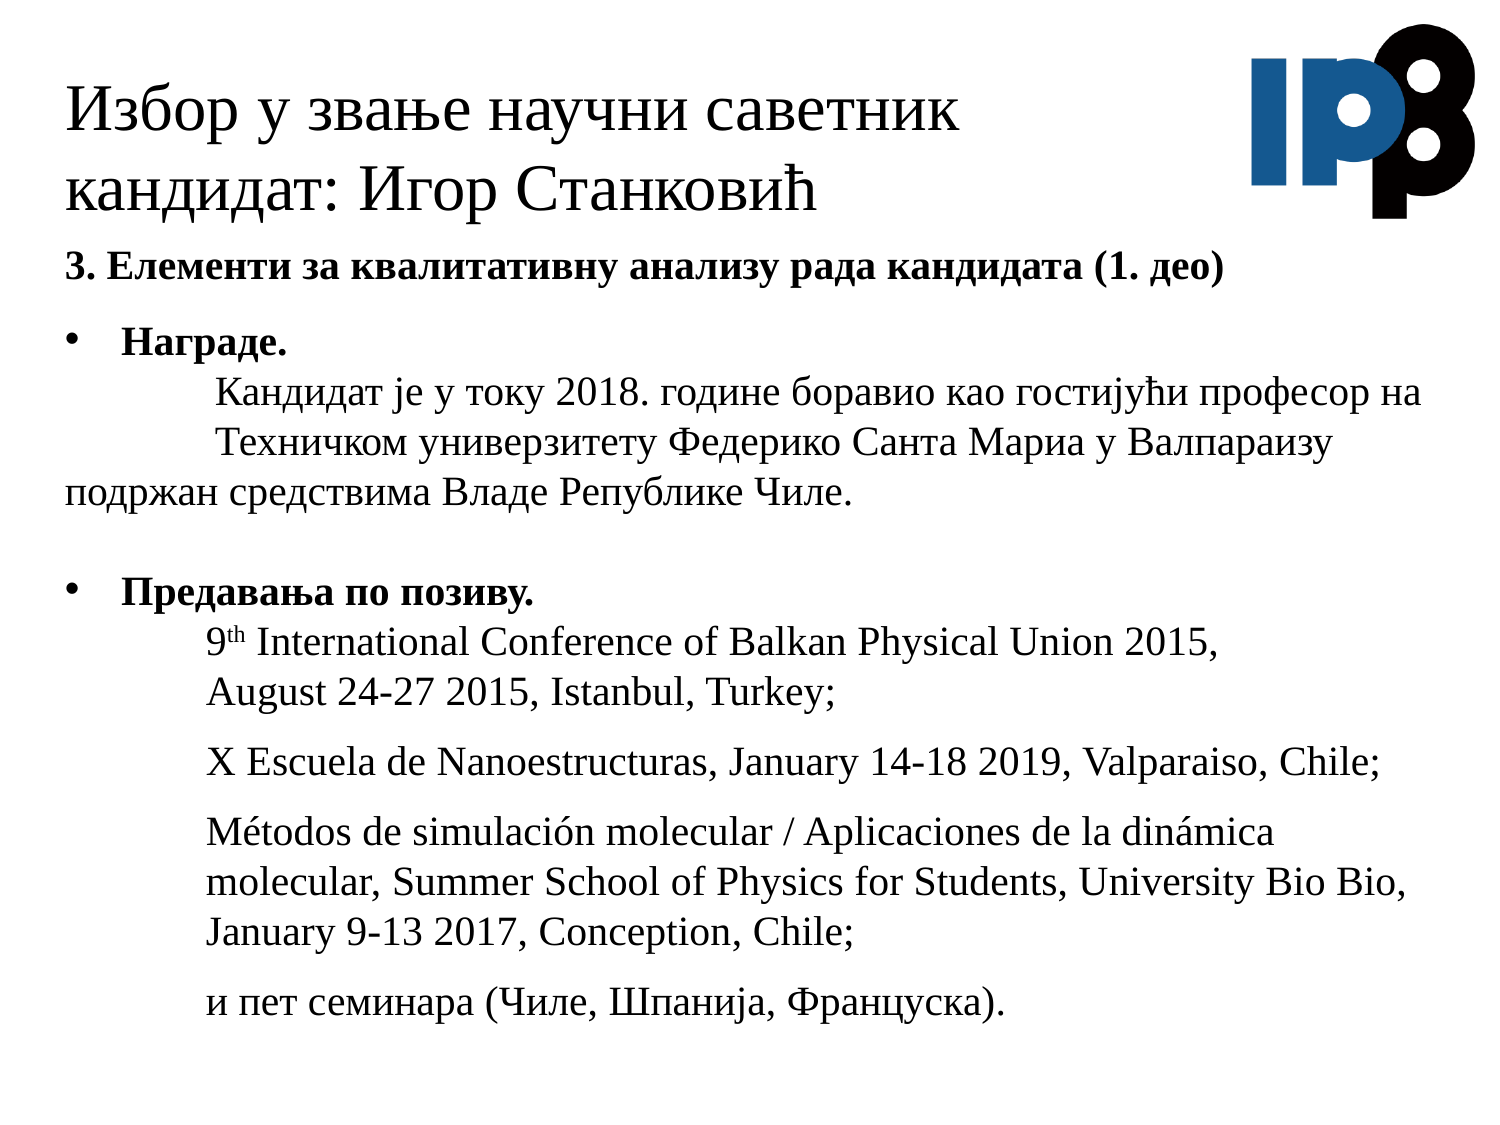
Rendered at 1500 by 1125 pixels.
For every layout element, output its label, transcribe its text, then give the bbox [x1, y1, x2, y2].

title Избор у звање научни саветник кандидат: Игор Станковић [49, 37, 1245, 199]
text_box Награде. Кандидат је у току 2018. године боравио као гостијући професор на Техничком универзитету Федерико Санта Мариа у Валпараизу подржан средствима Владе Републике Чиле. Предавања по позиву. 9th International Conference of Balkan Physical Union 2015, August 24-27 2015, Istanbul, Turkey; X Escuela de Nanoestructuras, January 14-18 2019, Valparaiso, Chile; Métodos de simulación molecular / Aplicaciones de la dinámica molecular, Summer School of Physics for Students, University Bio Bio, January 9-13 2017, Conception, Chile; и пет семинара (Чиле, Шпанија, Француска). [50, 462, 1438, 1125]
picture [1250, 24, 1476, 220]
text_box 3. Елементи за квалитативну анализу рада кандидата (1. део) [49, 199, 1475, 275]
